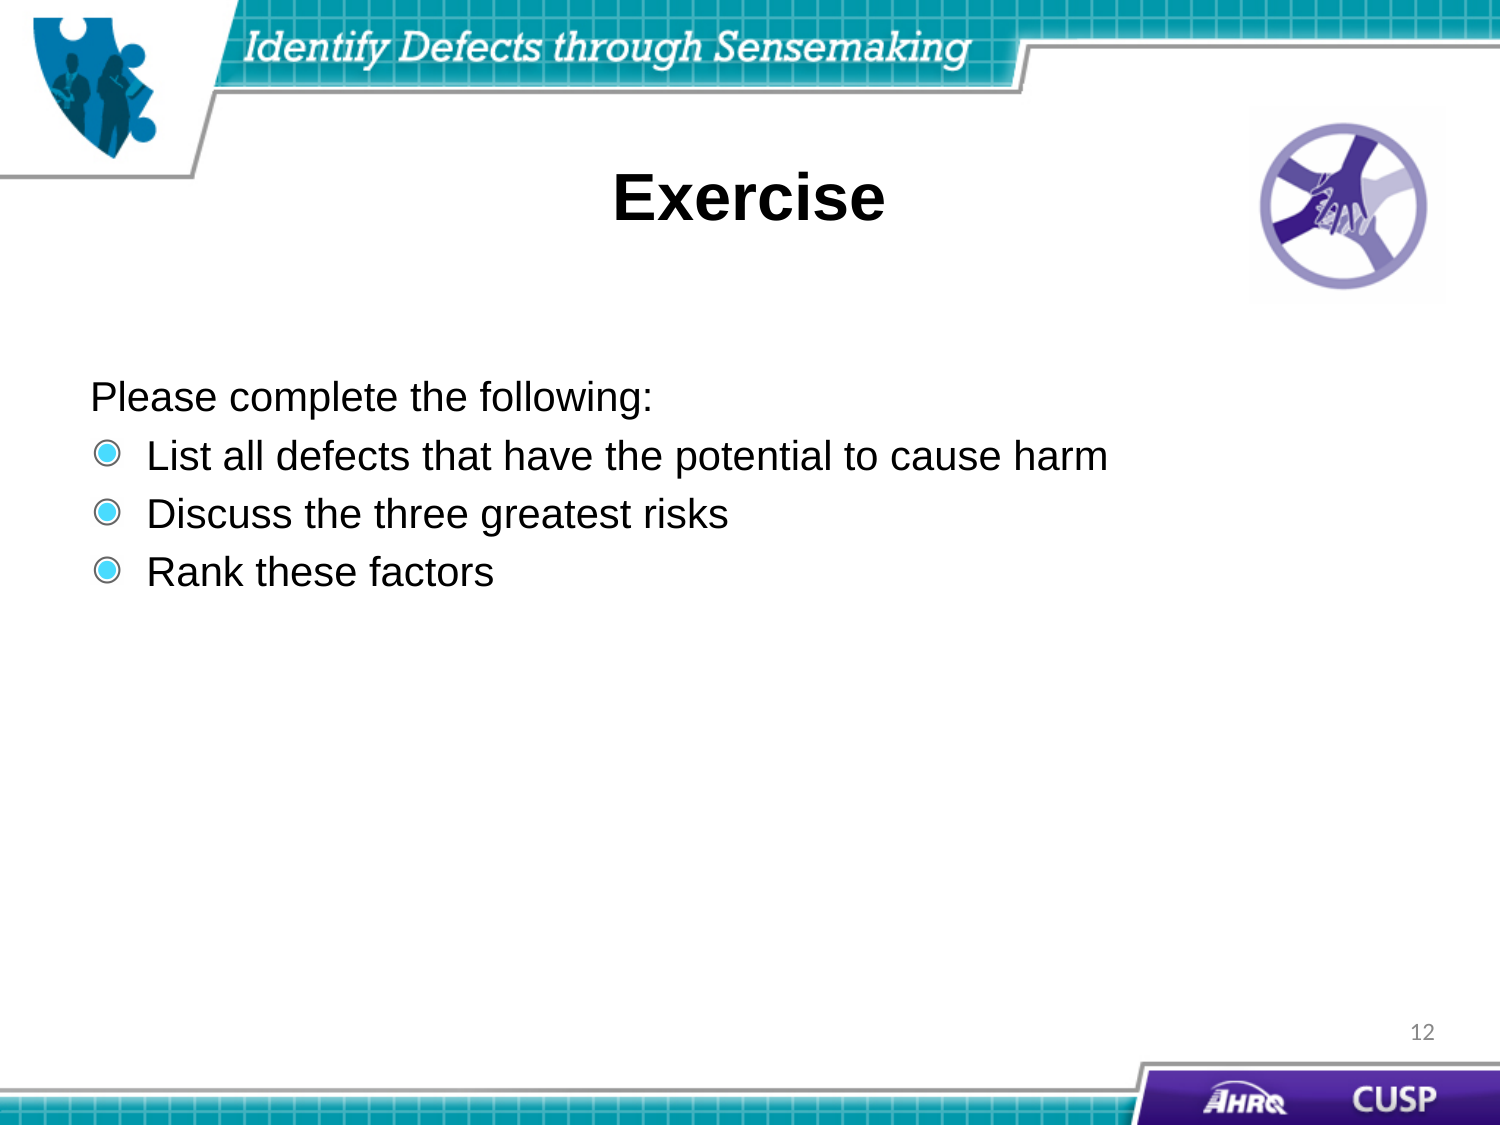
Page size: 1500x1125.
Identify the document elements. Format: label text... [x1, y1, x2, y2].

picture [0, 0, 1500, 1125]
list Please complete the following: List all defects that have the potential to cause harm Discuss the three greatest risks Rank these factors [74, 362, 1426, 1051]
title Exercise [74, 99, 1182, 288]
slide_number 12 [1100, 999, 1450, 1060]
